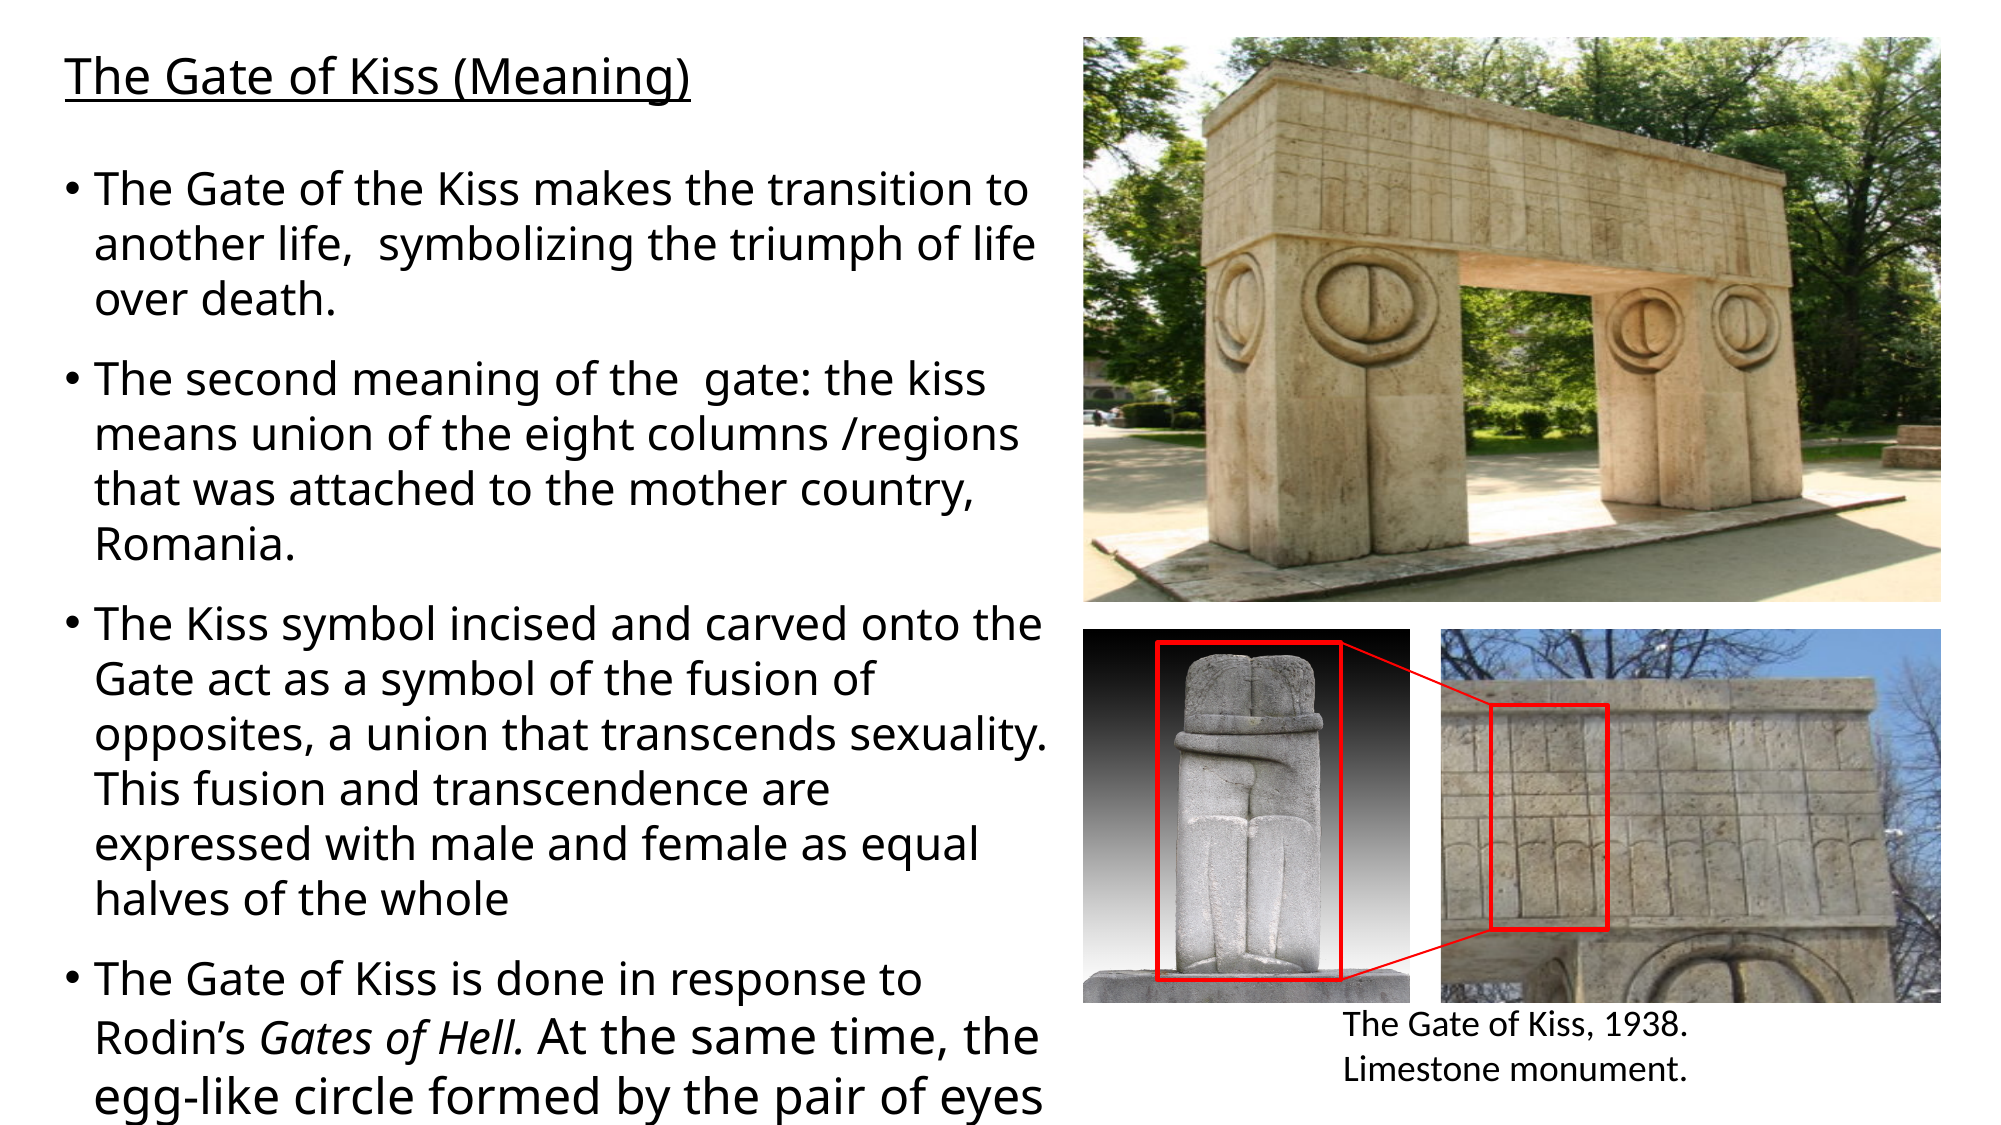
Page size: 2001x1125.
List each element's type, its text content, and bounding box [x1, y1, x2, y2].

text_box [1340, 642, 1491, 705]
picture [1083, 37, 1941, 602]
text_box The Gate of Kiss (Meaning) The Gate of the Kiss makes the transition to another life, symbolizing the triumph of life over death. The second meaning of the gate: the kiss means union of the eight columns /regions that was attached to the mother country, Romania. The Kiss symbol incised and carved onto the Gate act as a symbol of the fusion of opposites, a union that transcends sexuality. This fusion and transcendence are expressed with male and female as equal halves of the whole The Gate of Kiss is done in response to Rodin’s Gates of Hell. At the same time, the egg-like circle formed by the pair of eyes suggests the cycle of procreation. [49, 37, 1067, 1125]
picture [1440, 629, 1941, 1003]
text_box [1340, 929, 1491, 980]
text_box The Gate of Kiss, 1938. Limestone monument. [1067, 991, 1975, 1097]
picture [1083, 629, 1410, 1003]
